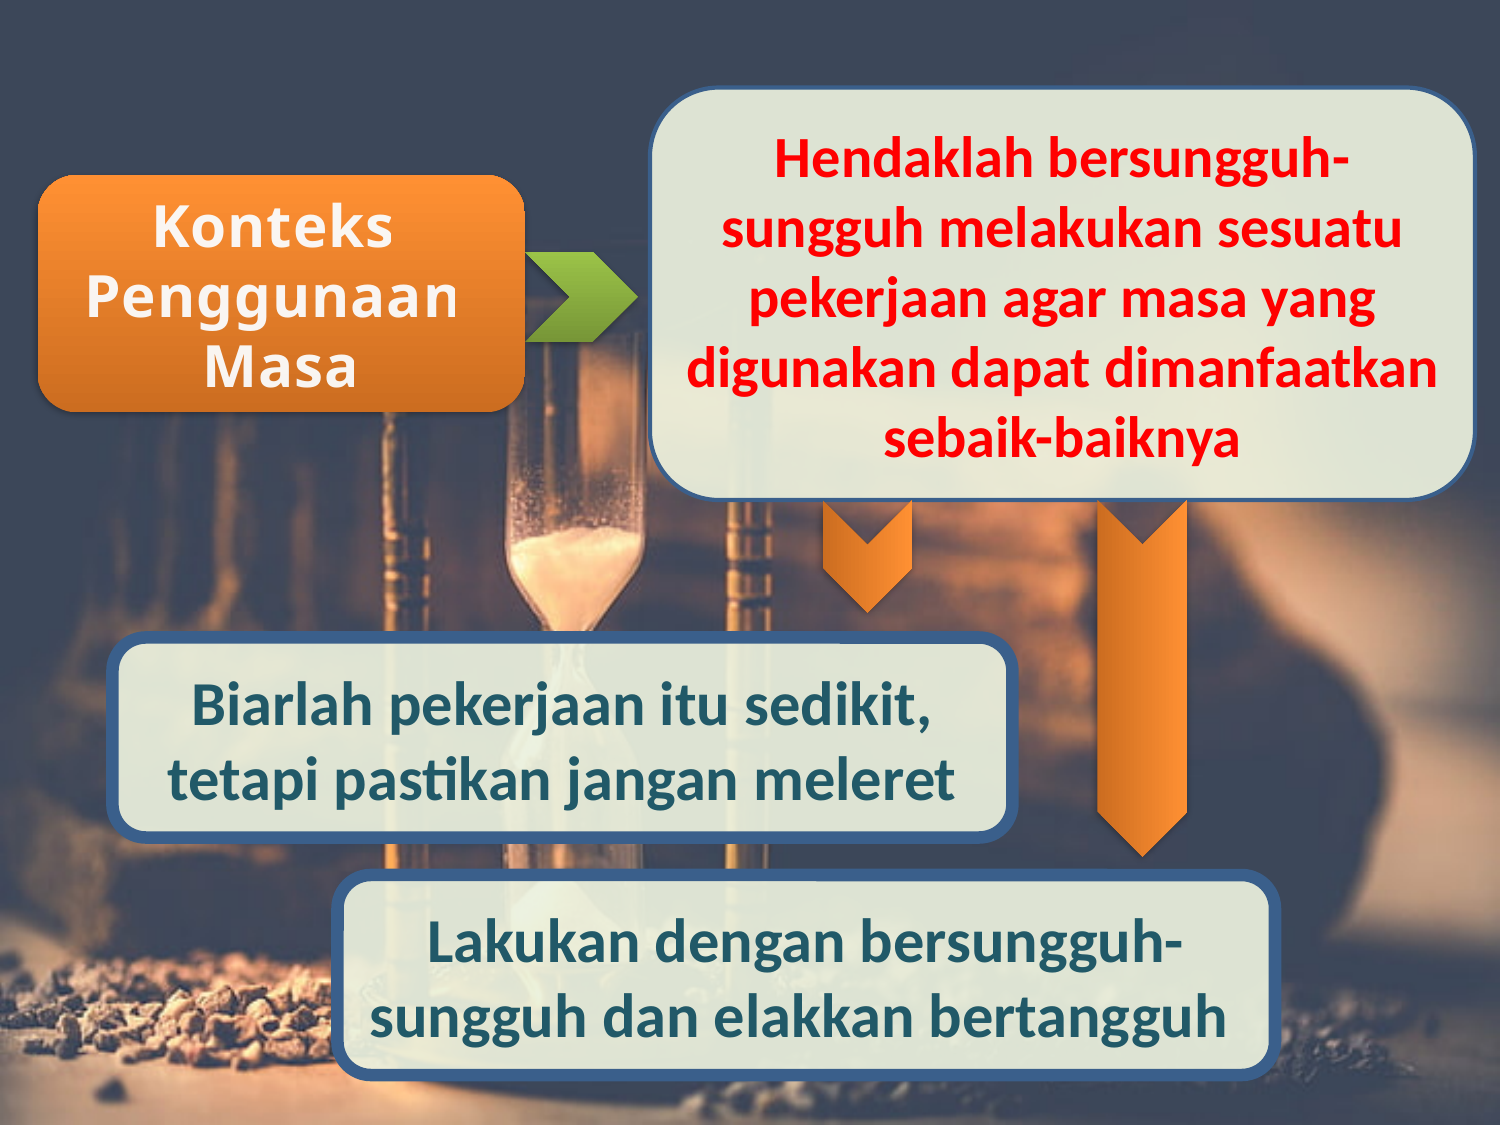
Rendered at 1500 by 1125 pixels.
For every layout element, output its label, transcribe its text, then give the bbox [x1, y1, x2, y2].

picture [0, 0, 1500, 1125]
text_box [1097, 499, 1188, 857]
text_box Biarlah pekerjaan itu sedikit, tetapi pastikan jangan meleret [110, 635, 1015, 840]
text_box Hendaklah bersungguh-sungguh melakukan sesuatu pekerjaan agar masa yang digunakan dapat dimanfaatkan sebaik-baiknya [647, 85, 1478, 503]
text_box Lakukan dengan bersungguh-sungguh dan elakkan bertangguh [335, 872, 1278, 1078]
text_box [531, 251, 638, 342]
text_box [822, 500, 913, 613]
text_box Konteks Penggunaan Masa [37, 174, 526, 413]
